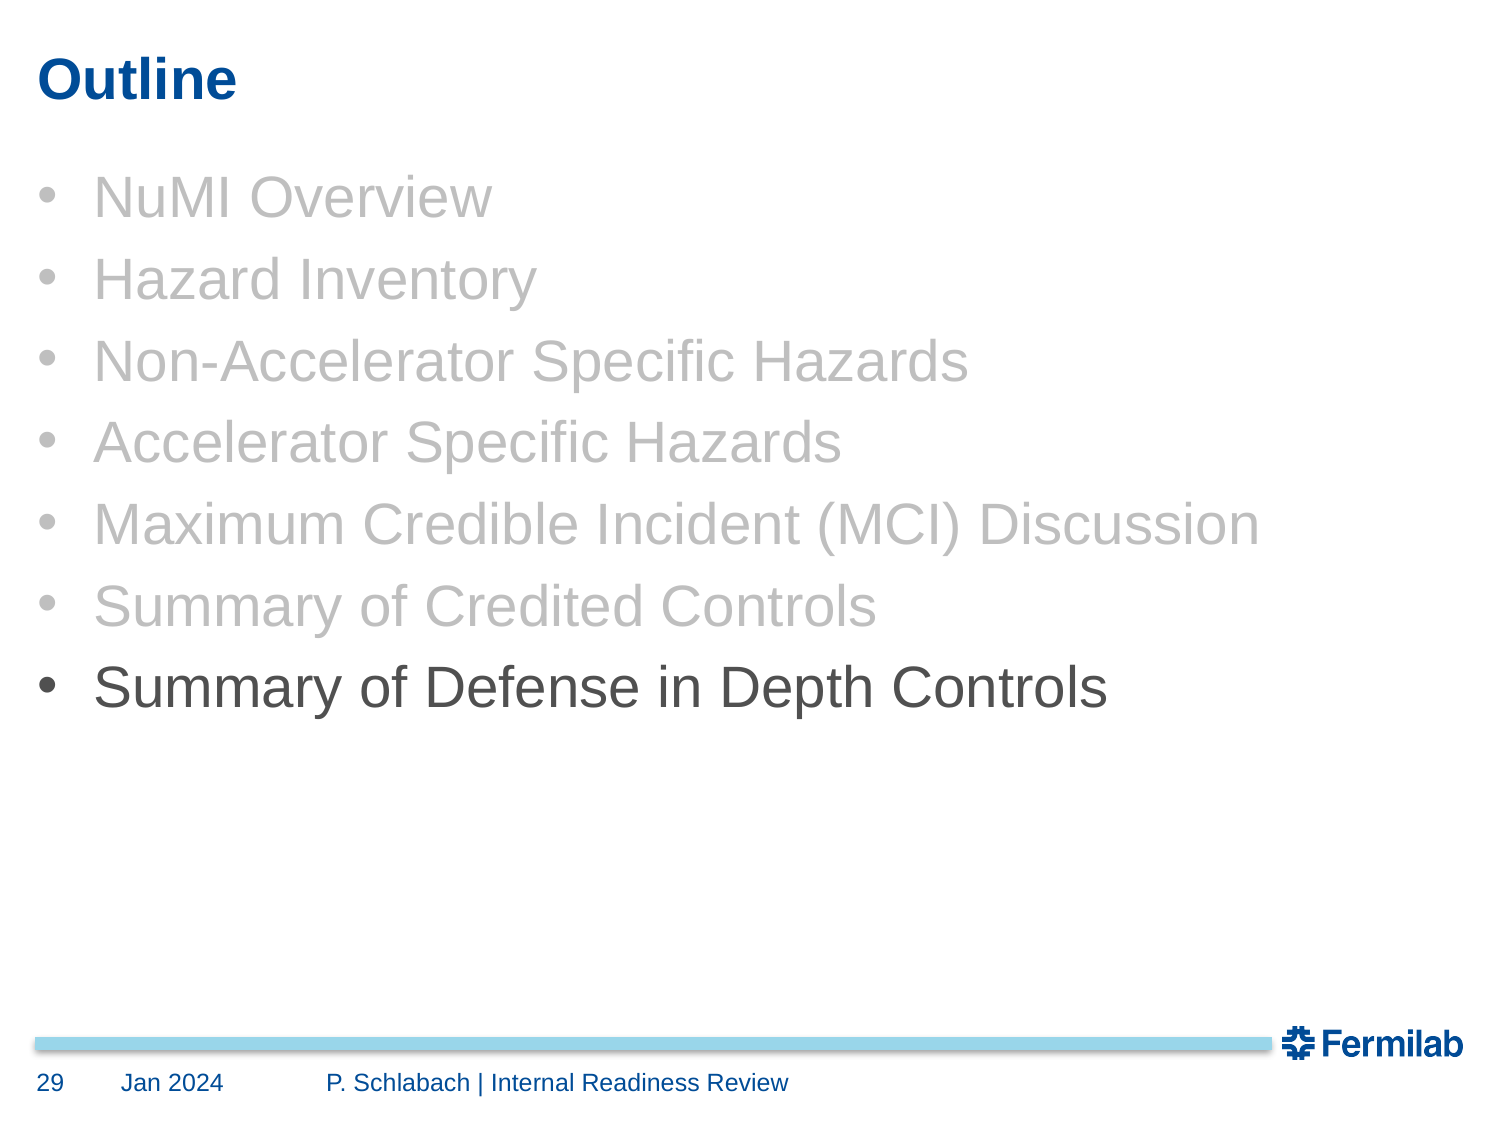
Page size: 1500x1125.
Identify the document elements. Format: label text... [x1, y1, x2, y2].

title Outline [37, 41, 1463, 112]
picture [1282, 1026, 1463, 1060]
footer P. Schlabach | Internal Readiness Review [325, 1066, 1326, 1104]
list NuMI Overview Hazard Inventory Non-Accelerator Specific Hazards Accelerator Specific Hazards Maximum Credible Incident (MCI) Discussion Summary of Credited Controls Summary of Defense in Depth Controls [37, 159, 1461, 925]
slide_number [120, 1066, 360, 1106]
slide_number 29 [36, 1066, 105, 1106]
